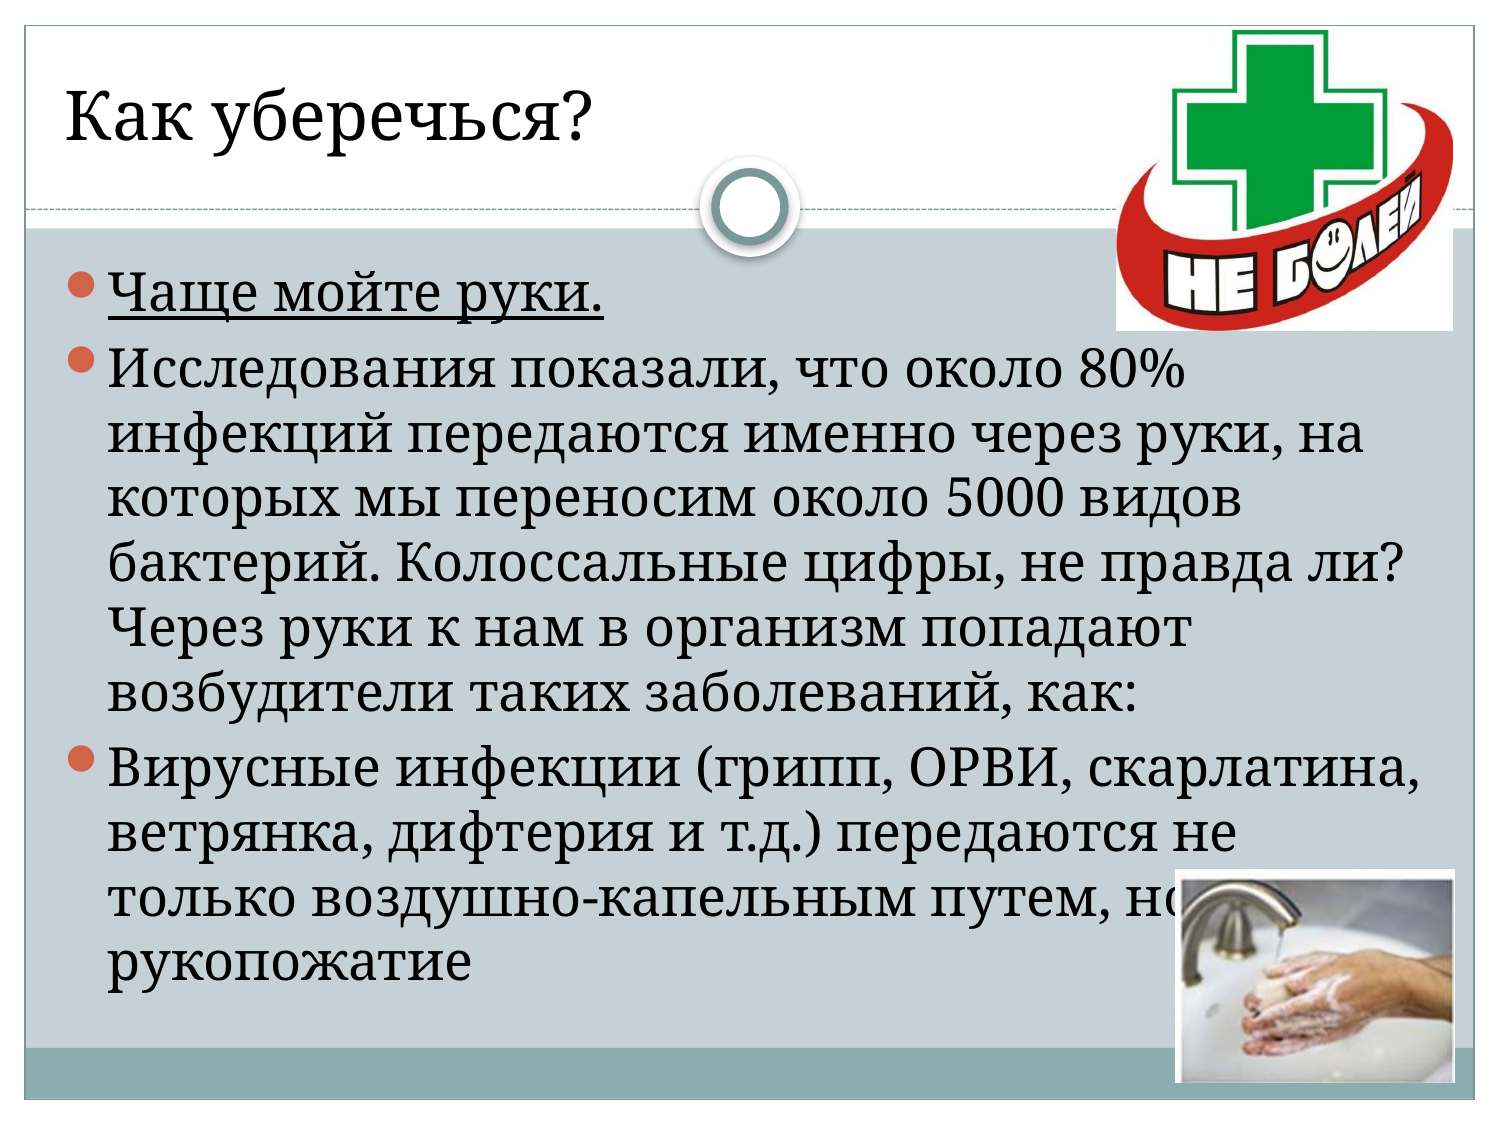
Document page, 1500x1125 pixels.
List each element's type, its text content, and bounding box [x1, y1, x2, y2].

title Как уберечься? [49, 37, 1110, 162]
list Чаще мойте руки. Исследования показали, что около 80% инфекций передаются именно через руки, на которых мы переносим около 5000 видов бактерий. Колоссальные цифры, не правда ли? Через руки к нам в организм попадают возбудители таких заболеваний, как: Вирусные инфекции (грипп, ОРВИ, скарлатина, ветрянка, дифтерия и т.д.) передаются не только воздушно-капельным путем, но и через рукопожатие [49, 250, 1445, 1001]
picture [1174, 869, 1455, 1083]
picture [1115, 30, 1453, 331]
